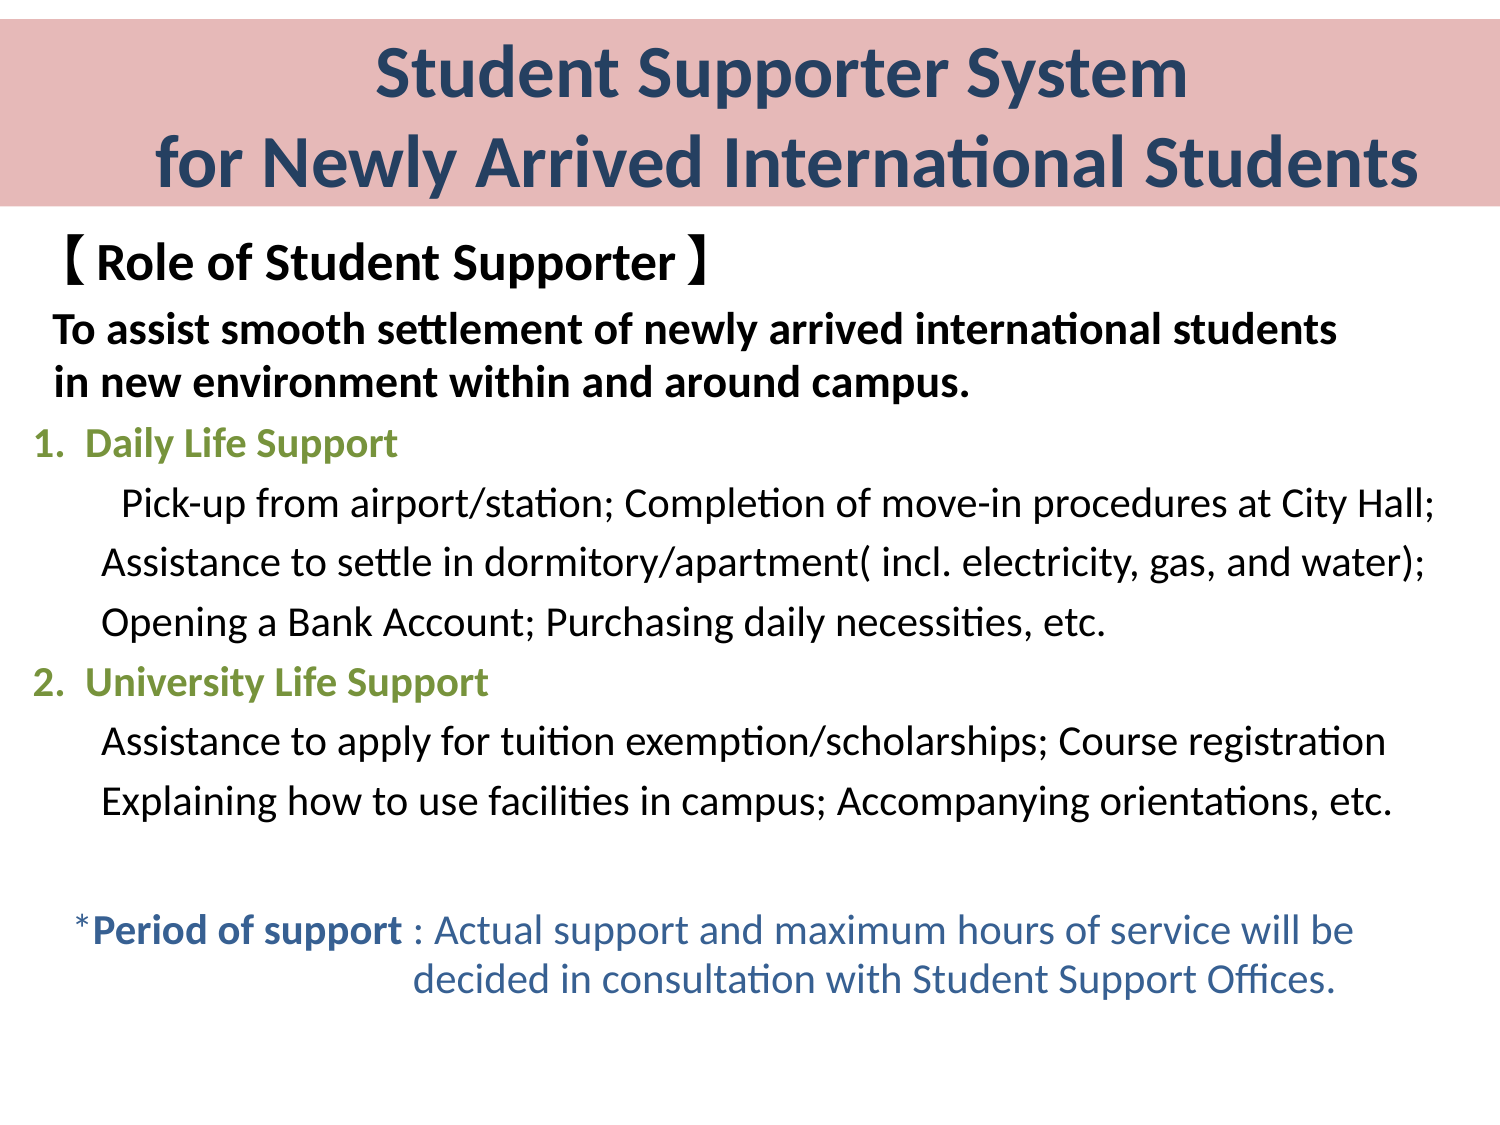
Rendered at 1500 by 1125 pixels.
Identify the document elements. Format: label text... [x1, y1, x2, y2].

title Student Supporter System for Newly Arrived International Students [0, 19, 1500, 207]
list 【Role of Student Supporter】 To assist smooth settlement of newly arrived international students in new environment within and around campus. 1. Daily Life Support Pick-up from airport/station; Completion of move-in procedures at City Hall; Assistance to settle in dormitory/apartment( incl. electricity, gas, and water); Opening a Bank Account; Purchasing daily necessities, etc. 2. University Life Support Assistance to apply for tuition exemption/scholarships; Course registration Explaining how to use facilities in campus; Accompanying orientations, etc. *Period of support : Actual support and maximum hours of service will be decided in consultation with Student Support Offices. [17, 231, 1500, 1071]
